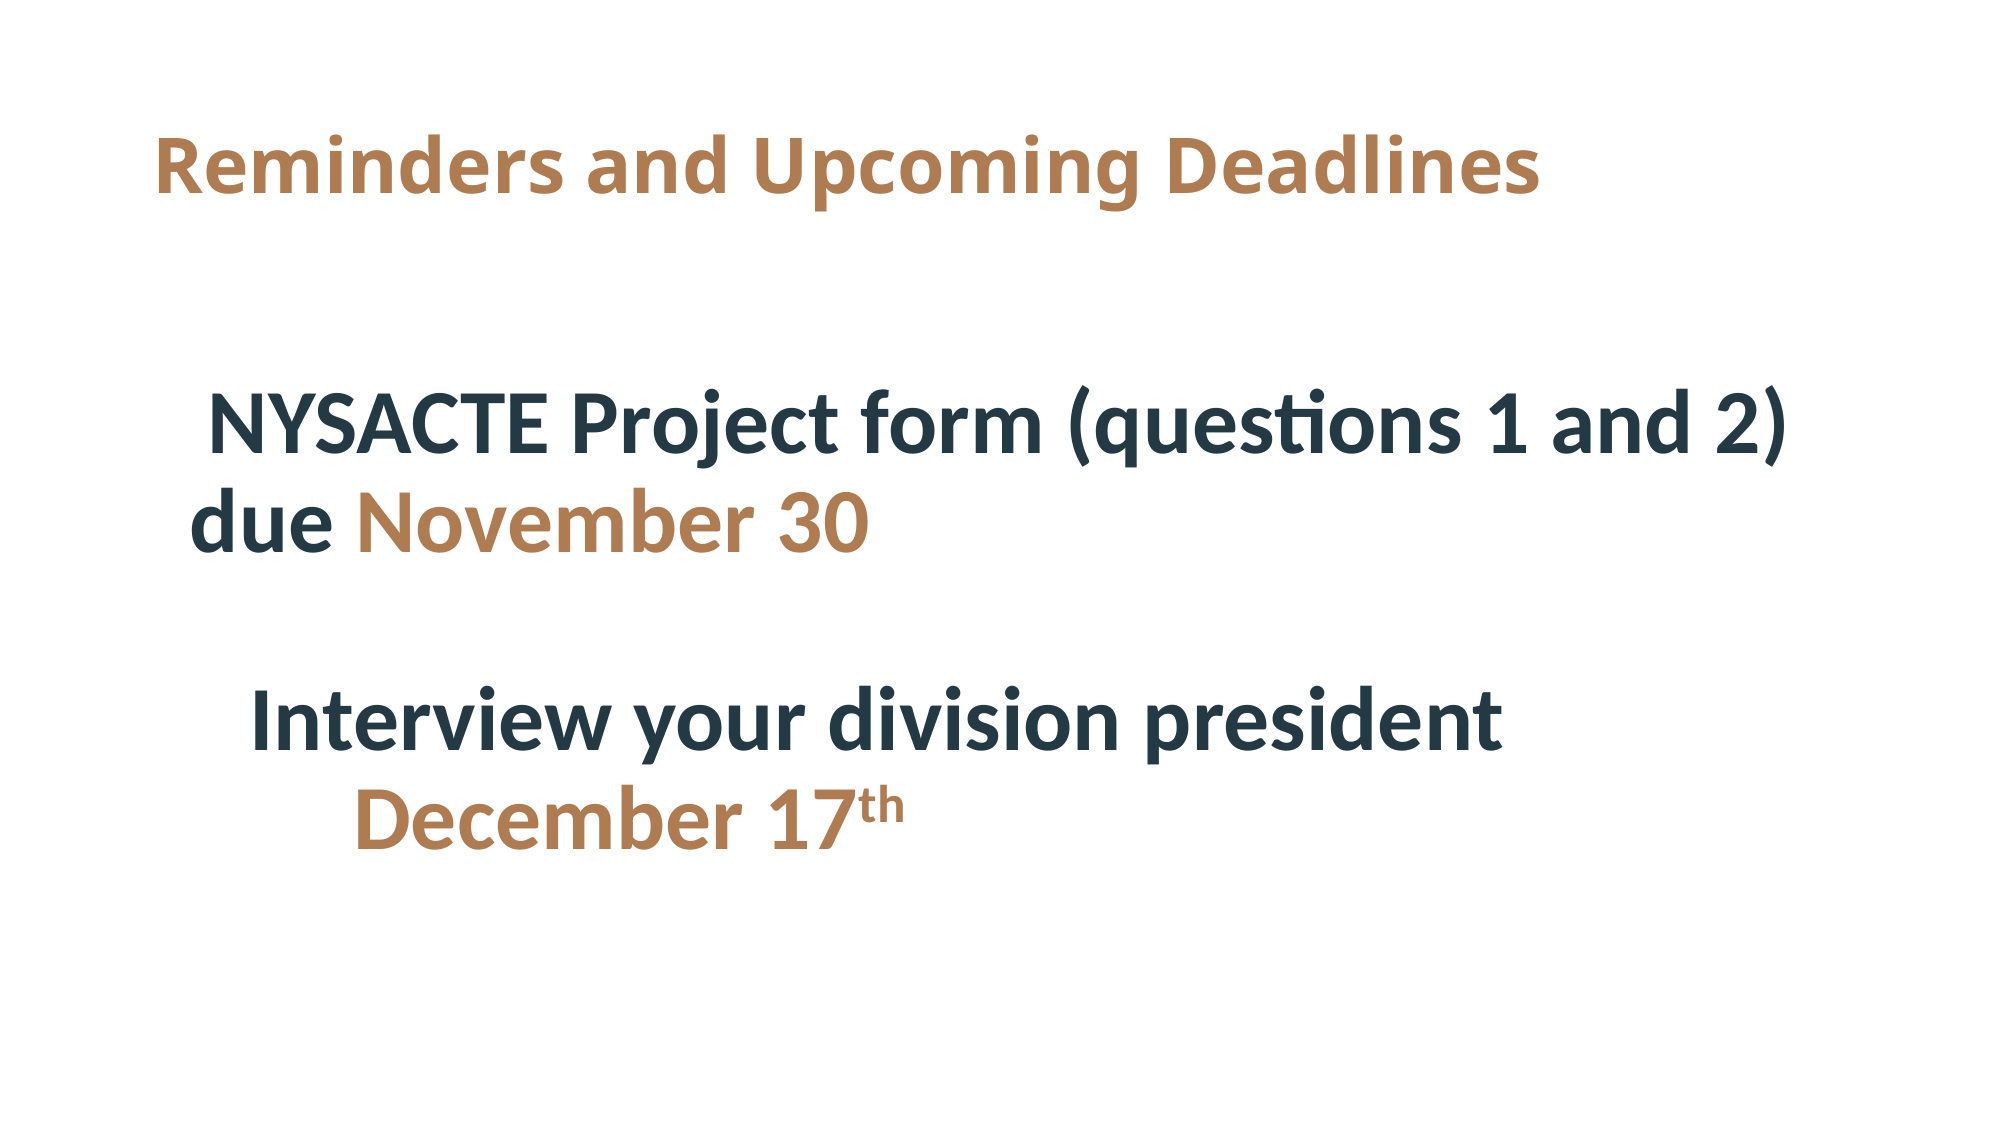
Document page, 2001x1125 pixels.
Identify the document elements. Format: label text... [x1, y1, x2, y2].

title Reminders and Upcoming Deadlines [137, 59, 1863, 278]
list NYSACTE Project form (questions 1 and 2) due November 30 Interview your division president December 17th [137, 299, 1863, 1014]
